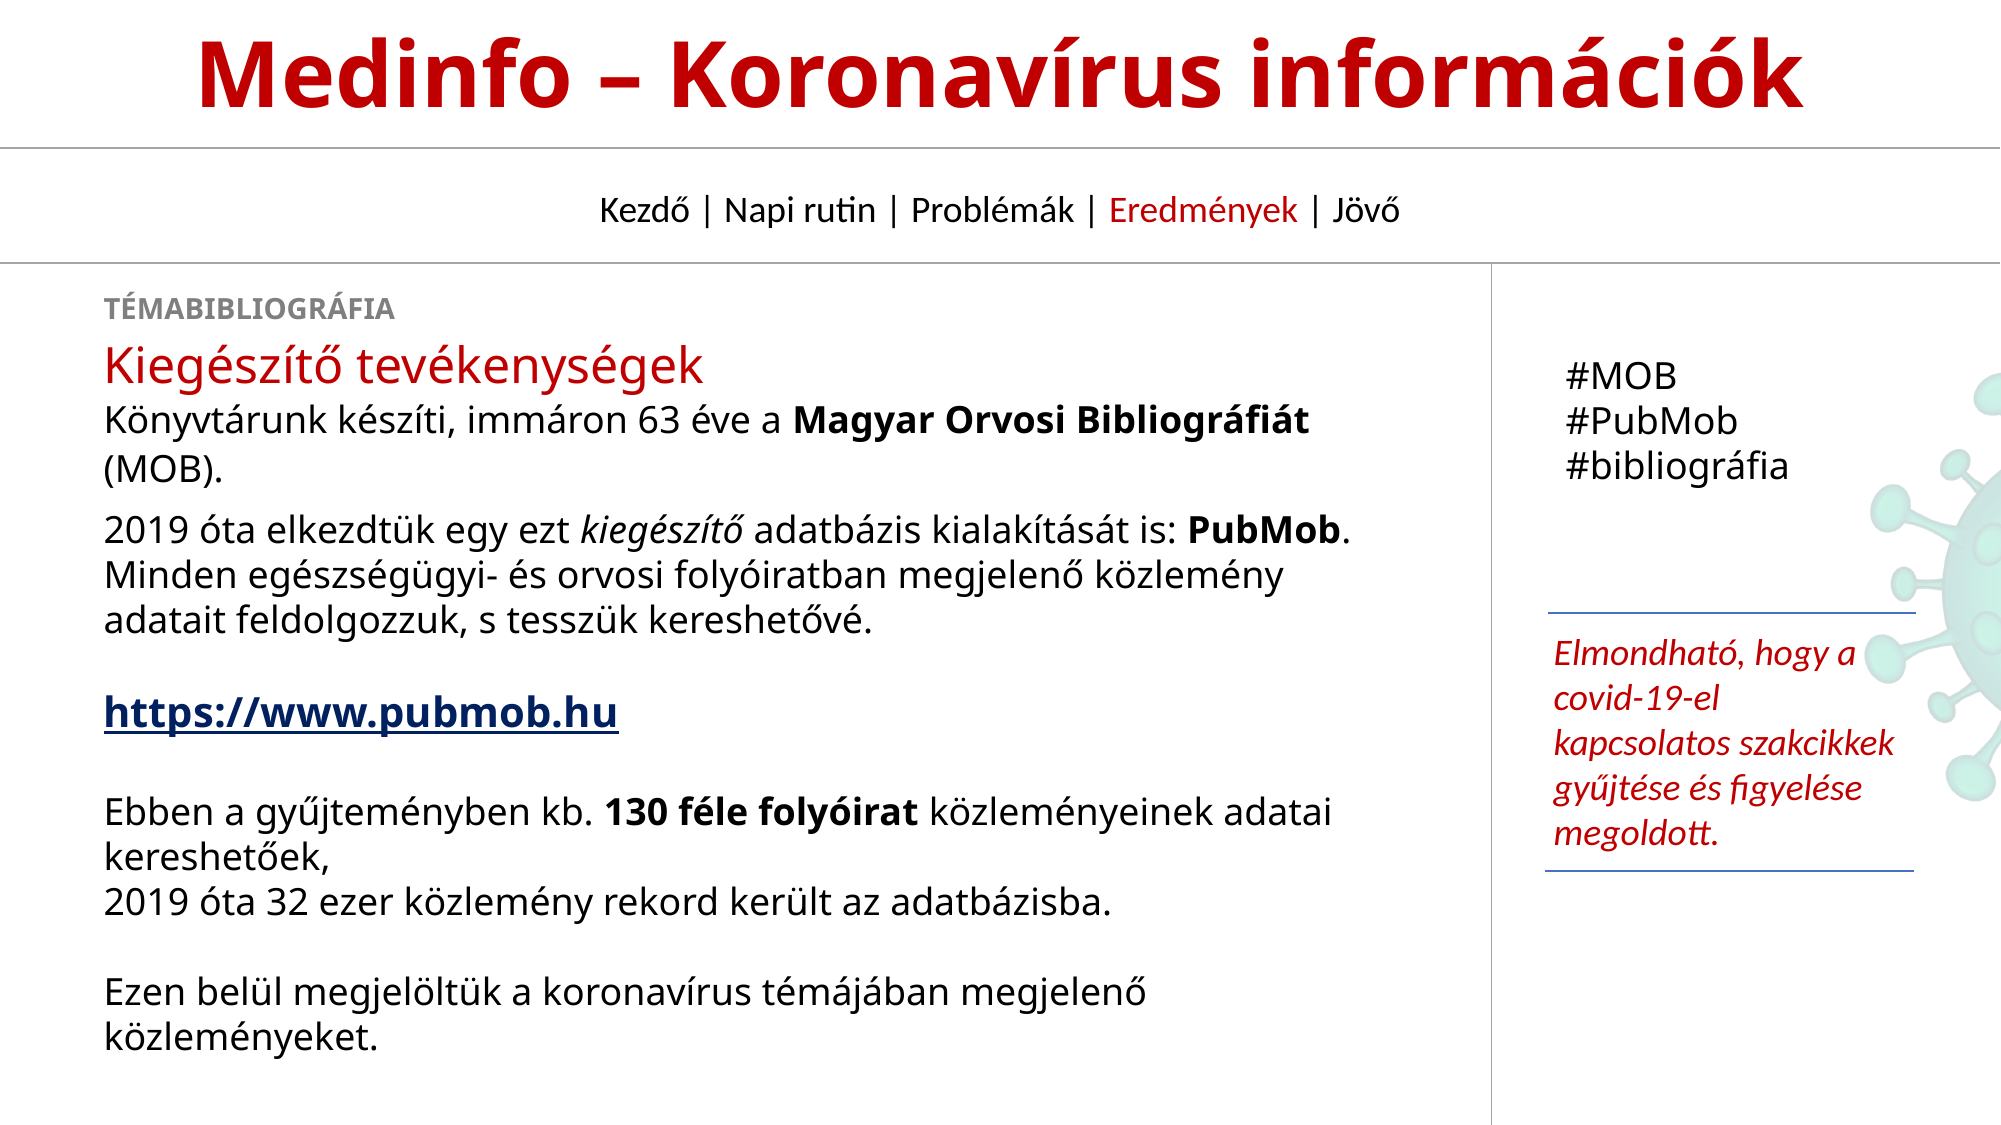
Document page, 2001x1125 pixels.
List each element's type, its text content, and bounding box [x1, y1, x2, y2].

text_box #MOB #PubMob #bibliográfia [1550, 344, 1968, 495]
text_box TÉMABIBLIOGRÁFIA Kiegészítő tevékenységek Könyvtárunk készíti, immáron 63 éve a Magyar Orvosi Bibliográfiát (MOB). 2019 óta elkezdtük egy ezt kiegészítő adatbázis kialakítását is: PubMob. Minden egészségügyi- és orvosi folyóiratban megjelenő közlemény adatait feldolgozzuk, s tesszük kereshetővé. https://www.pubmob.hu Ebben a gyűjteményben kb. 130 féle folyóirat közleményeinek adatai kereshetőek, 2019 óta 32 ezer közlemény rekord került az adatbázisba. Ezen belül megjelöltük a koronavírus témájában megjelenő közleményeket. [88, 344, 1387, 1046]
text_box Kezdő | Napi rutin | Problémák | Eredmények | Jövő [0, 177, 2000, 238]
text_box Elmondható, hogy a covid-19-el kapcsolatos szakcikkek gyűjtése és figyelése megoldott. [1538, 619, 1914, 860]
